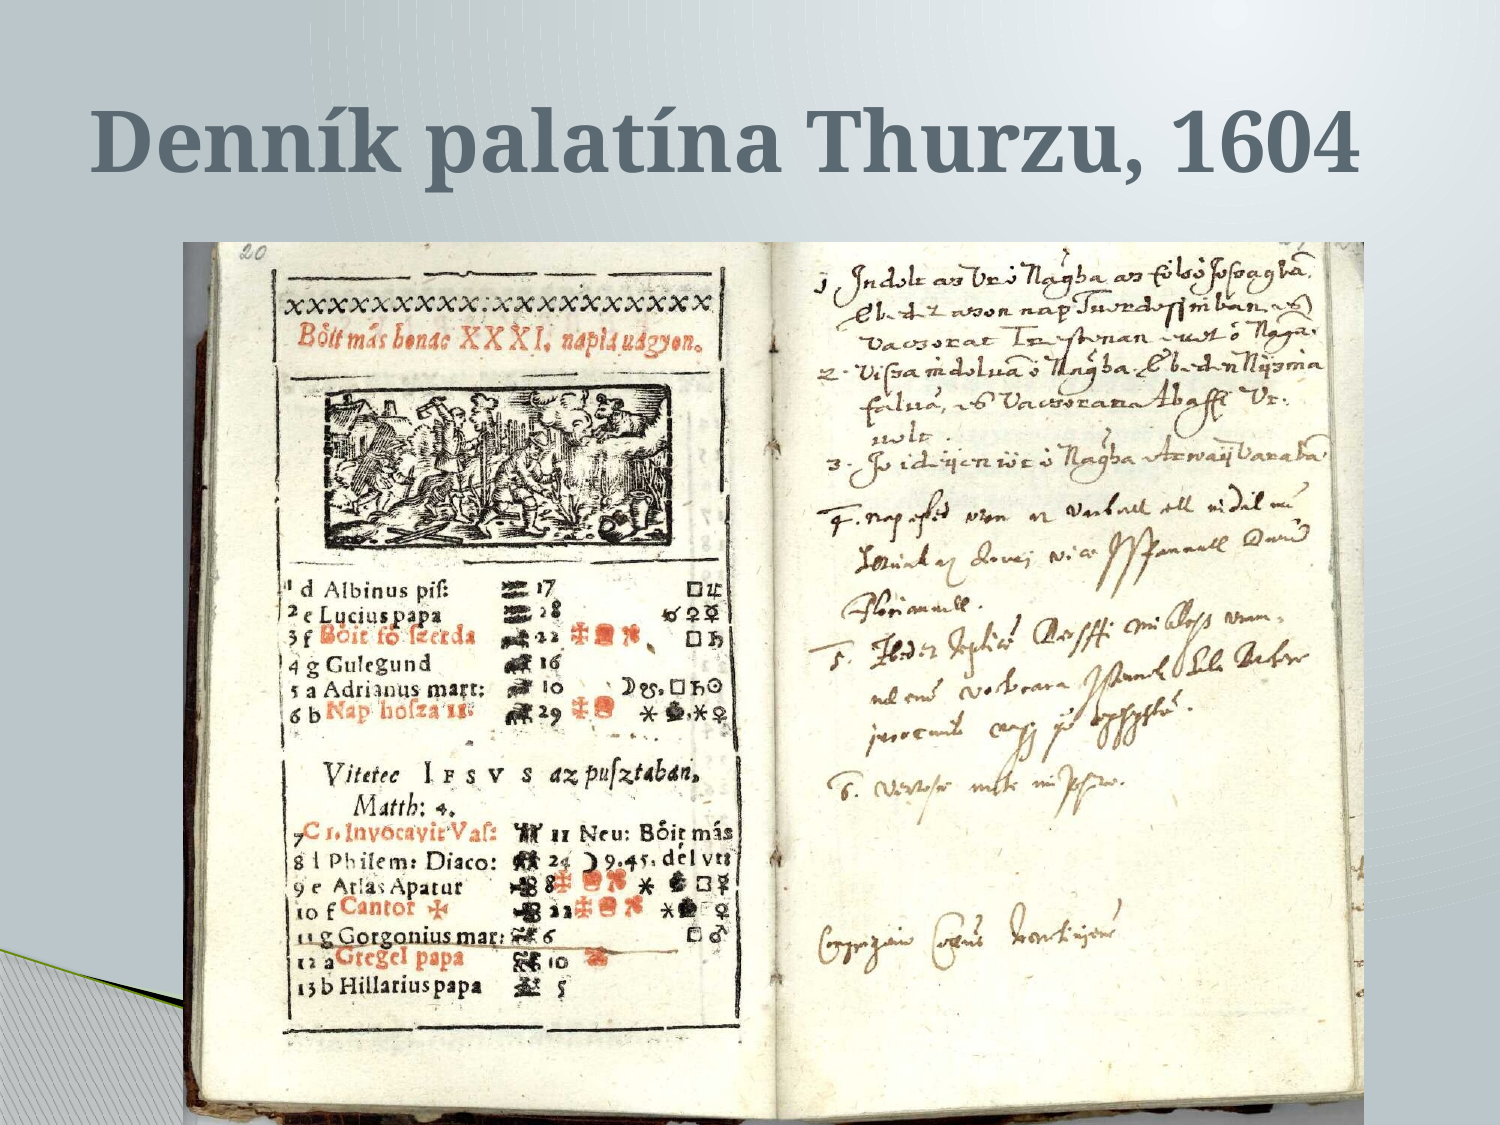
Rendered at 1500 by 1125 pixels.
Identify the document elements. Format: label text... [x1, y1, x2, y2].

title Denník palatína Thurzu, 1604 [75, 45, 1425, 233]
picture [182, 241, 1364, 1125]
